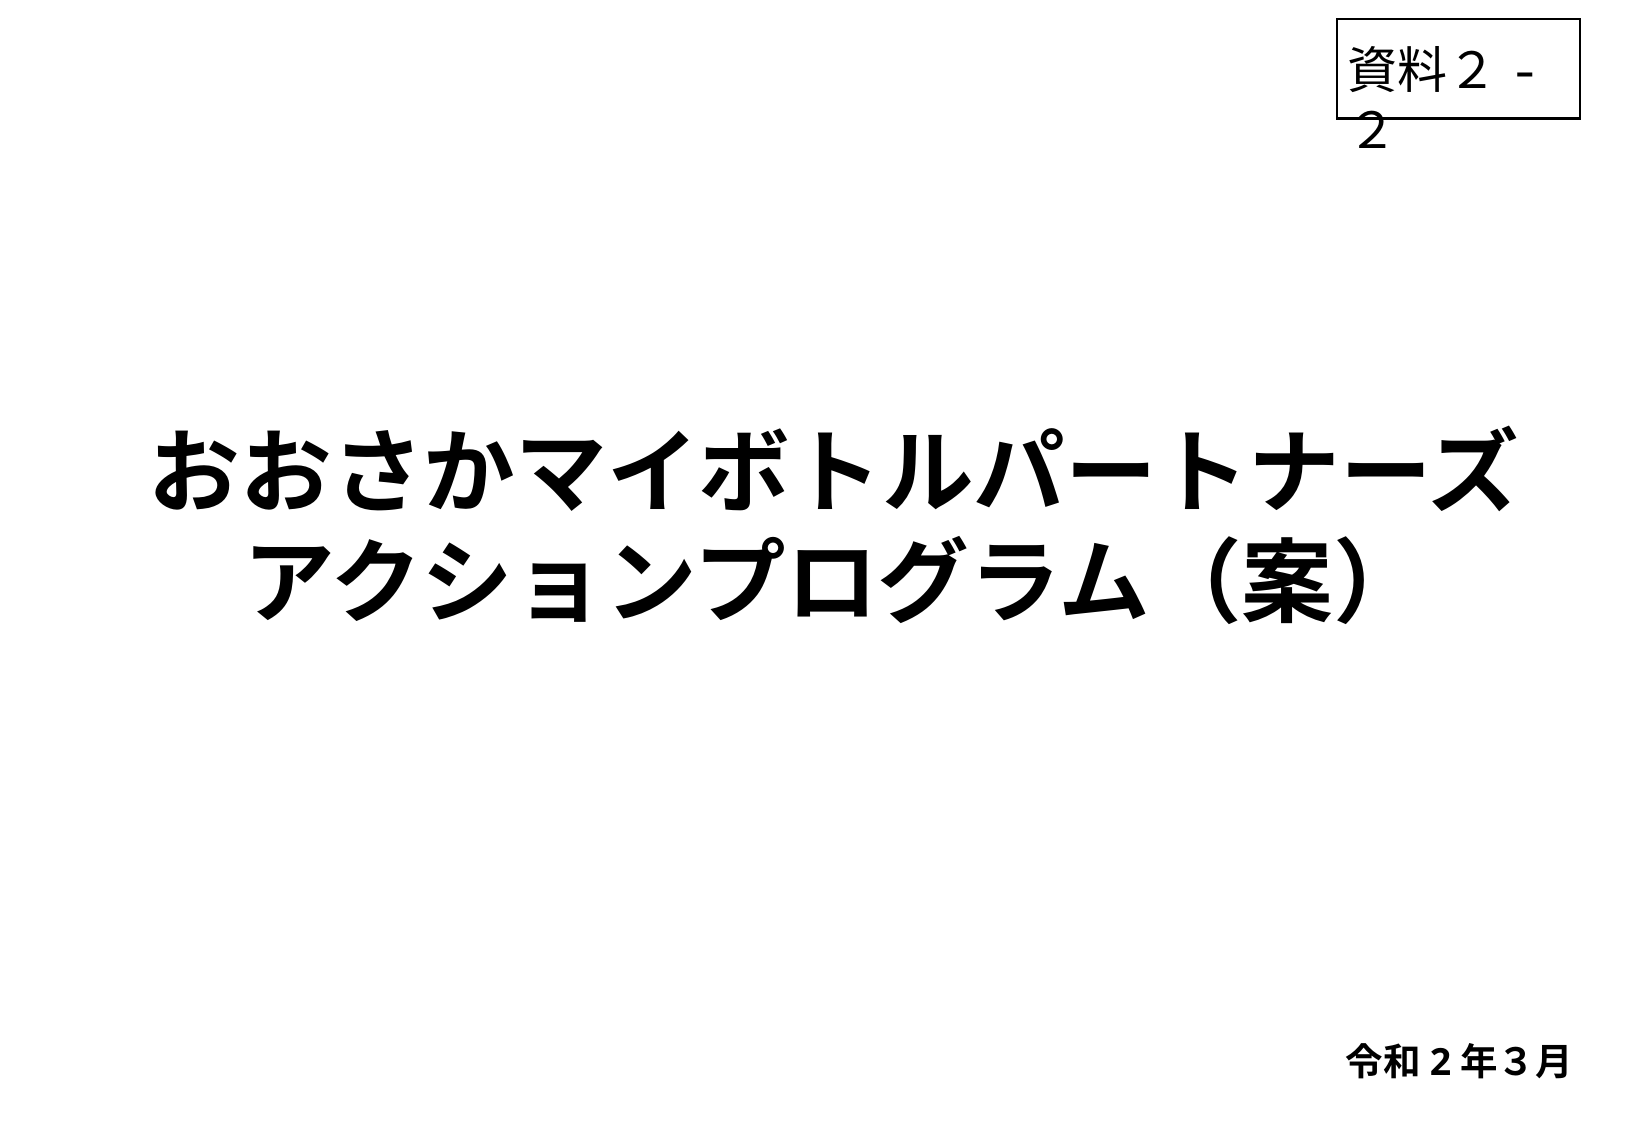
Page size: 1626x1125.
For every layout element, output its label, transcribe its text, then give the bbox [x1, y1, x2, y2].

text_box おおさかマイボトルパートナーズ アクションプログラム（案） [88, 406, 1581, 642]
text_box [1336, 18, 1581, 120]
text_box 令和2年３月 [1330, 1030, 1602, 1091]
text_box 資料２-２ [1333, 30, 1602, 166]
